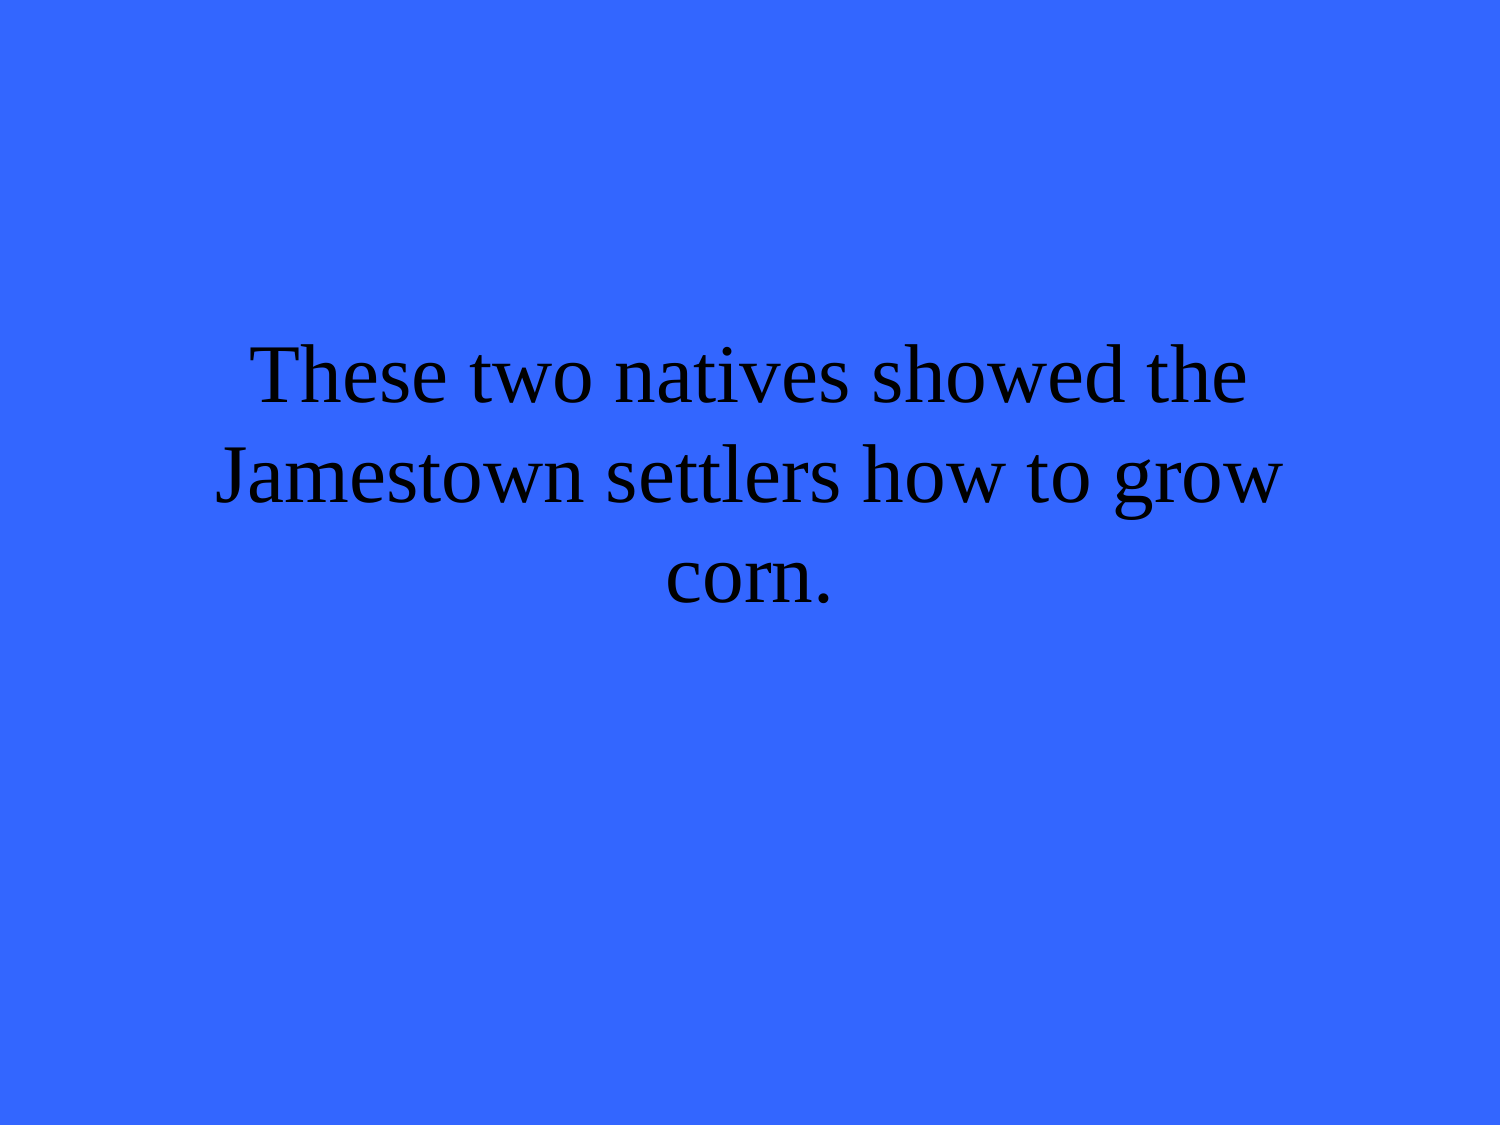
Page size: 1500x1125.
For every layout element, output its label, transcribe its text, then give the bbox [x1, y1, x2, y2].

title These two natives showed the Jamestown settlers how to grow corn. [112, 374, 1388, 563]
